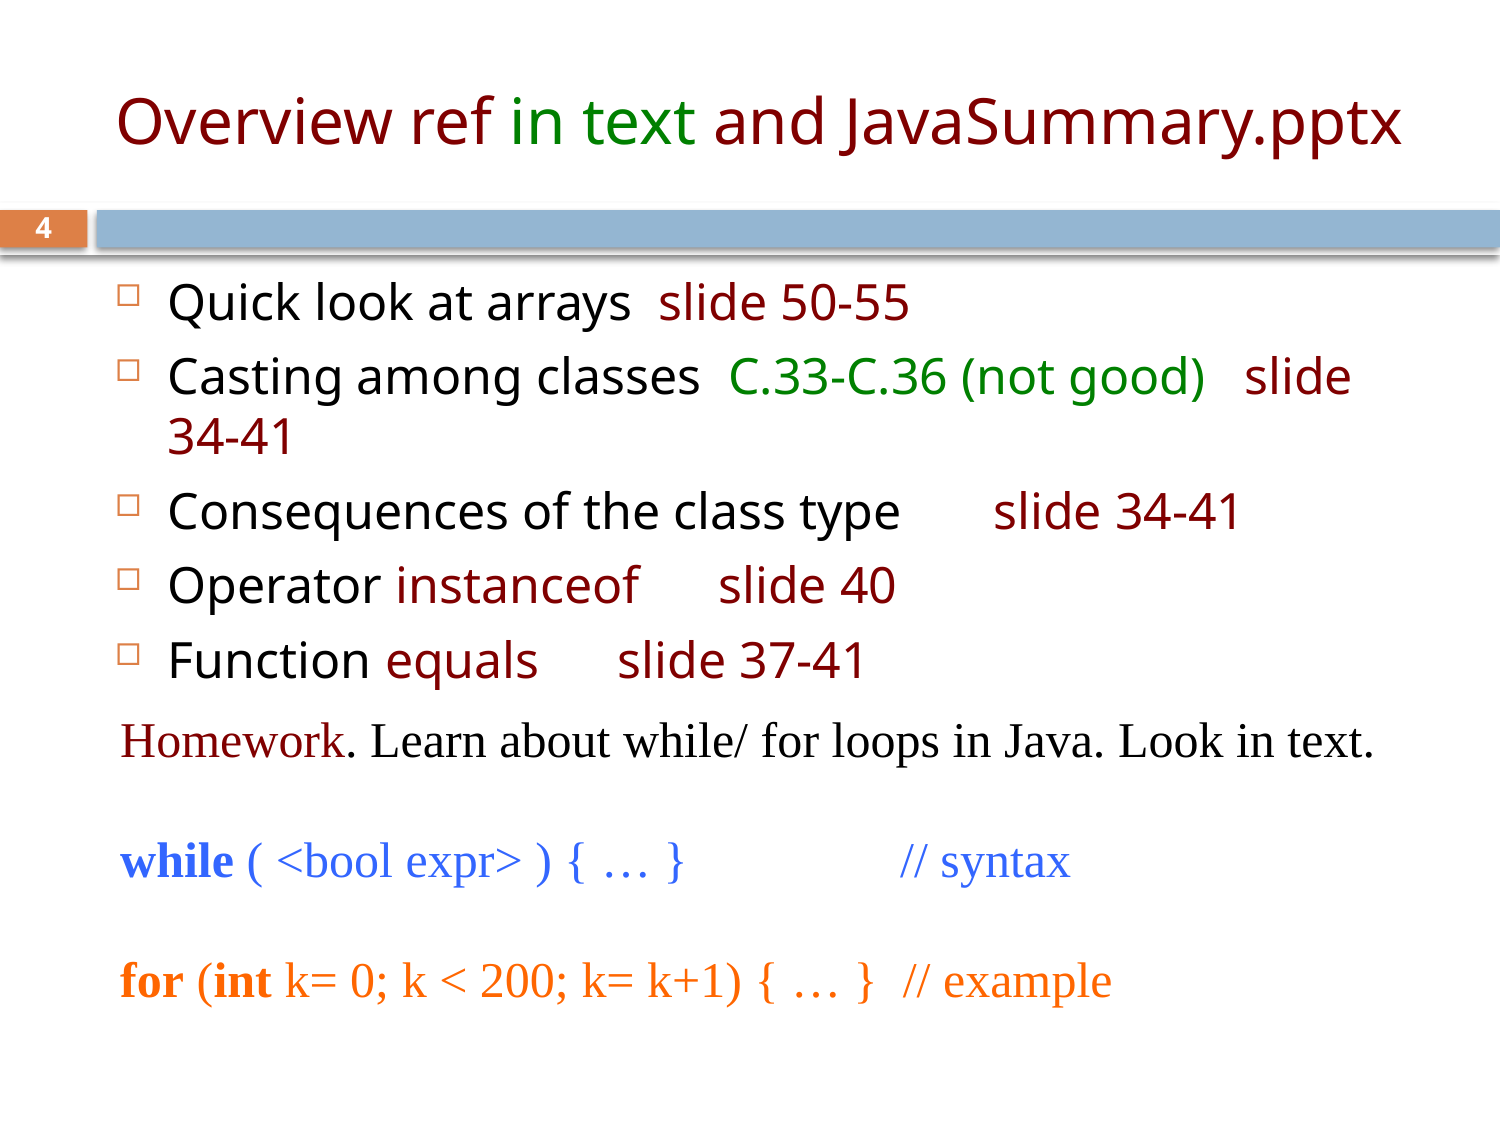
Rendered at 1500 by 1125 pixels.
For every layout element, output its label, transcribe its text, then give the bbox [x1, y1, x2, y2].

text_box Homework. Learn about while/ for loops in Java. Look in text. while ( <bool expr> ) { … } // syntax for (int k= 0; k < 200; k= k+1) { … } // example [105, 699, 1391, 1015]
title Overview ref in text and JavaSummary.pptx [100, 37, 1438, 200]
slide_number 4 [0, 208, 88, 249]
list Quick look at arrays slide 50-55 Casting among classes C.33-C.36 (not good) slide 34-41 Consequences of the class type slide 34-41 Operator instanceof slide 40 Function equals slide 37-41 [100, 262, 1438, 663]
